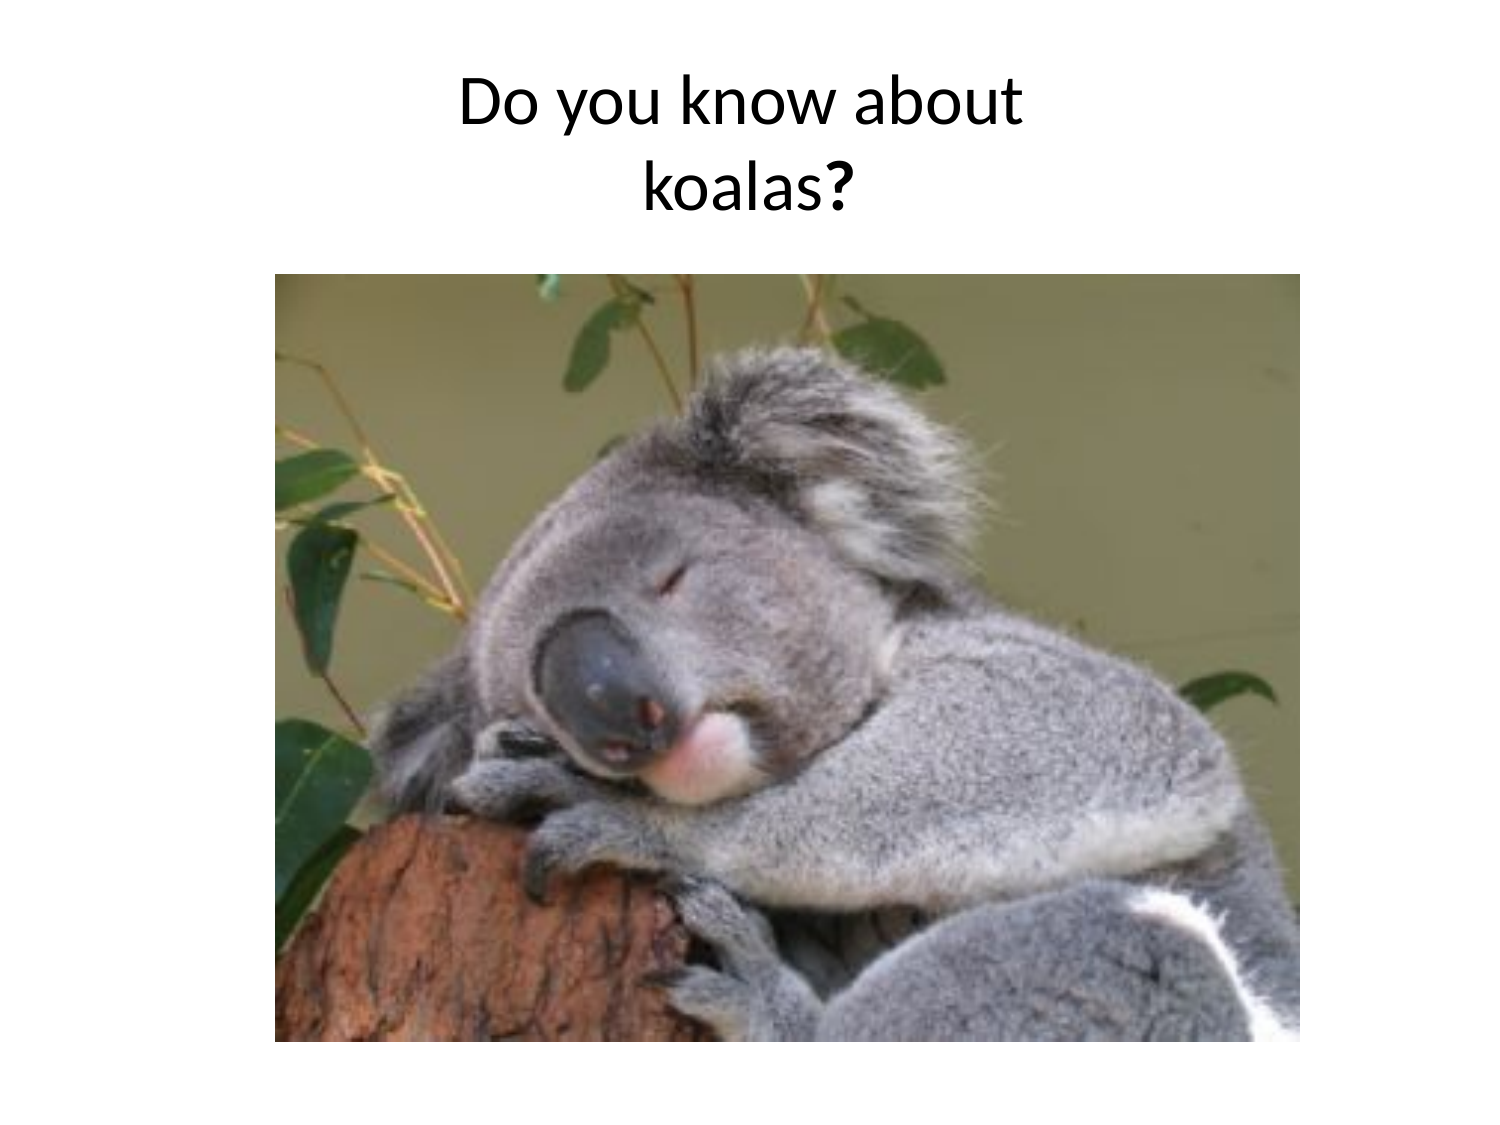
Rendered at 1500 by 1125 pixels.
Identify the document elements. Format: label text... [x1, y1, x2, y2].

title Do you know about koalas? [75, 45, 1425, 233]
picture [274, 274, 1301, 1042]
